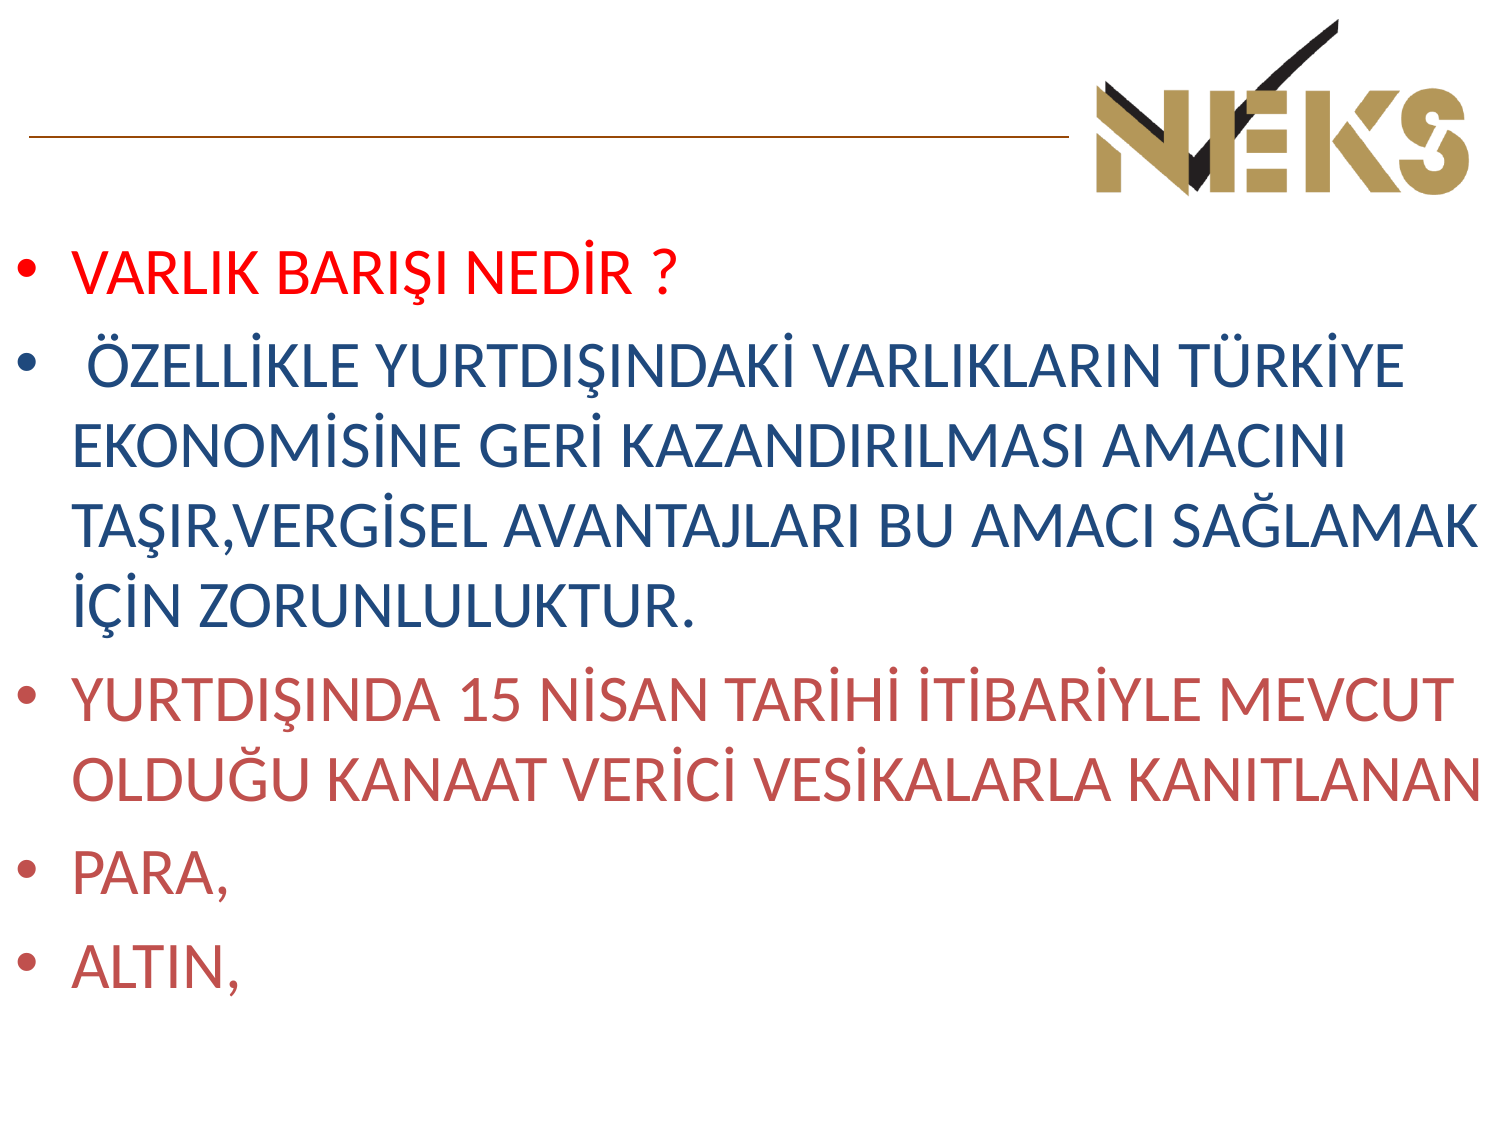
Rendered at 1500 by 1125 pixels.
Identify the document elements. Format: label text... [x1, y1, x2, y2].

picture [1092, 18, 1484, 201]
subtitle VARLIK BARIŞI NEDİR ? ÖZELLİKLE YURTDIŞINDAKİ VARLIKLARIN TÜRKİYE EKONOMİSİNE GERİ KAZANDIRILMASI AMACINI TAŞIR,VERGİSEL AVANTAJLARI BU AMACI SAĞLAMAK İÇİN ZORUNLULUKTUR. YURTDIŞINDA 15 NİSAN TARİHİ İTİBARİYLE MEVCUT OLDUĞU KANAAT VERİCİ VESİKALARLA KANITLANAN PARA, ALTIN, [0, 219, 1500, 1083]
title [150, 31, 1500, 219]
